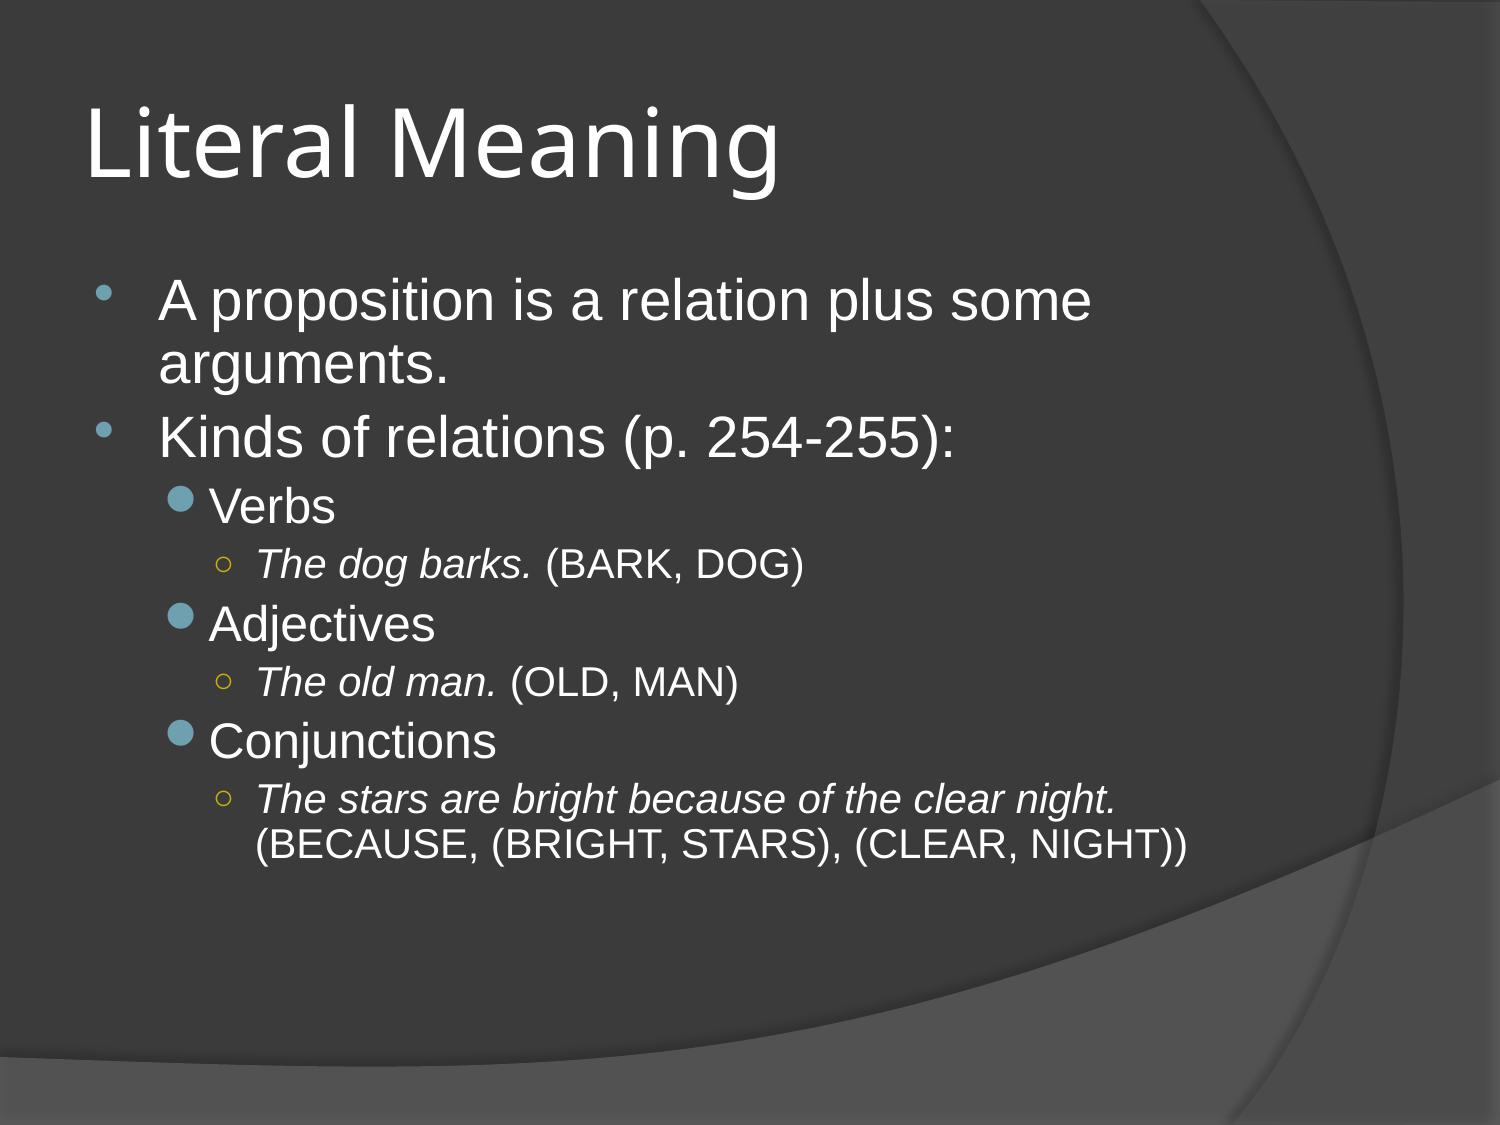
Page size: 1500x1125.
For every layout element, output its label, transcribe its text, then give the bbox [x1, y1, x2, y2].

title Literal Meaning [75, 45, 1300, 233]
list A proposition is a relation plus some arguments. Kinds of relations (p. 254-255): Verbs The dog barks. (BARK, DOG) Adjectives The old man. (OLD, MAN) Conjunctions The stars are bright because of the clear night. (BECAUSE, (BRIGHT, STARS), (CLEAR, NIGHT)) [75, 262, 1300, 1005]
